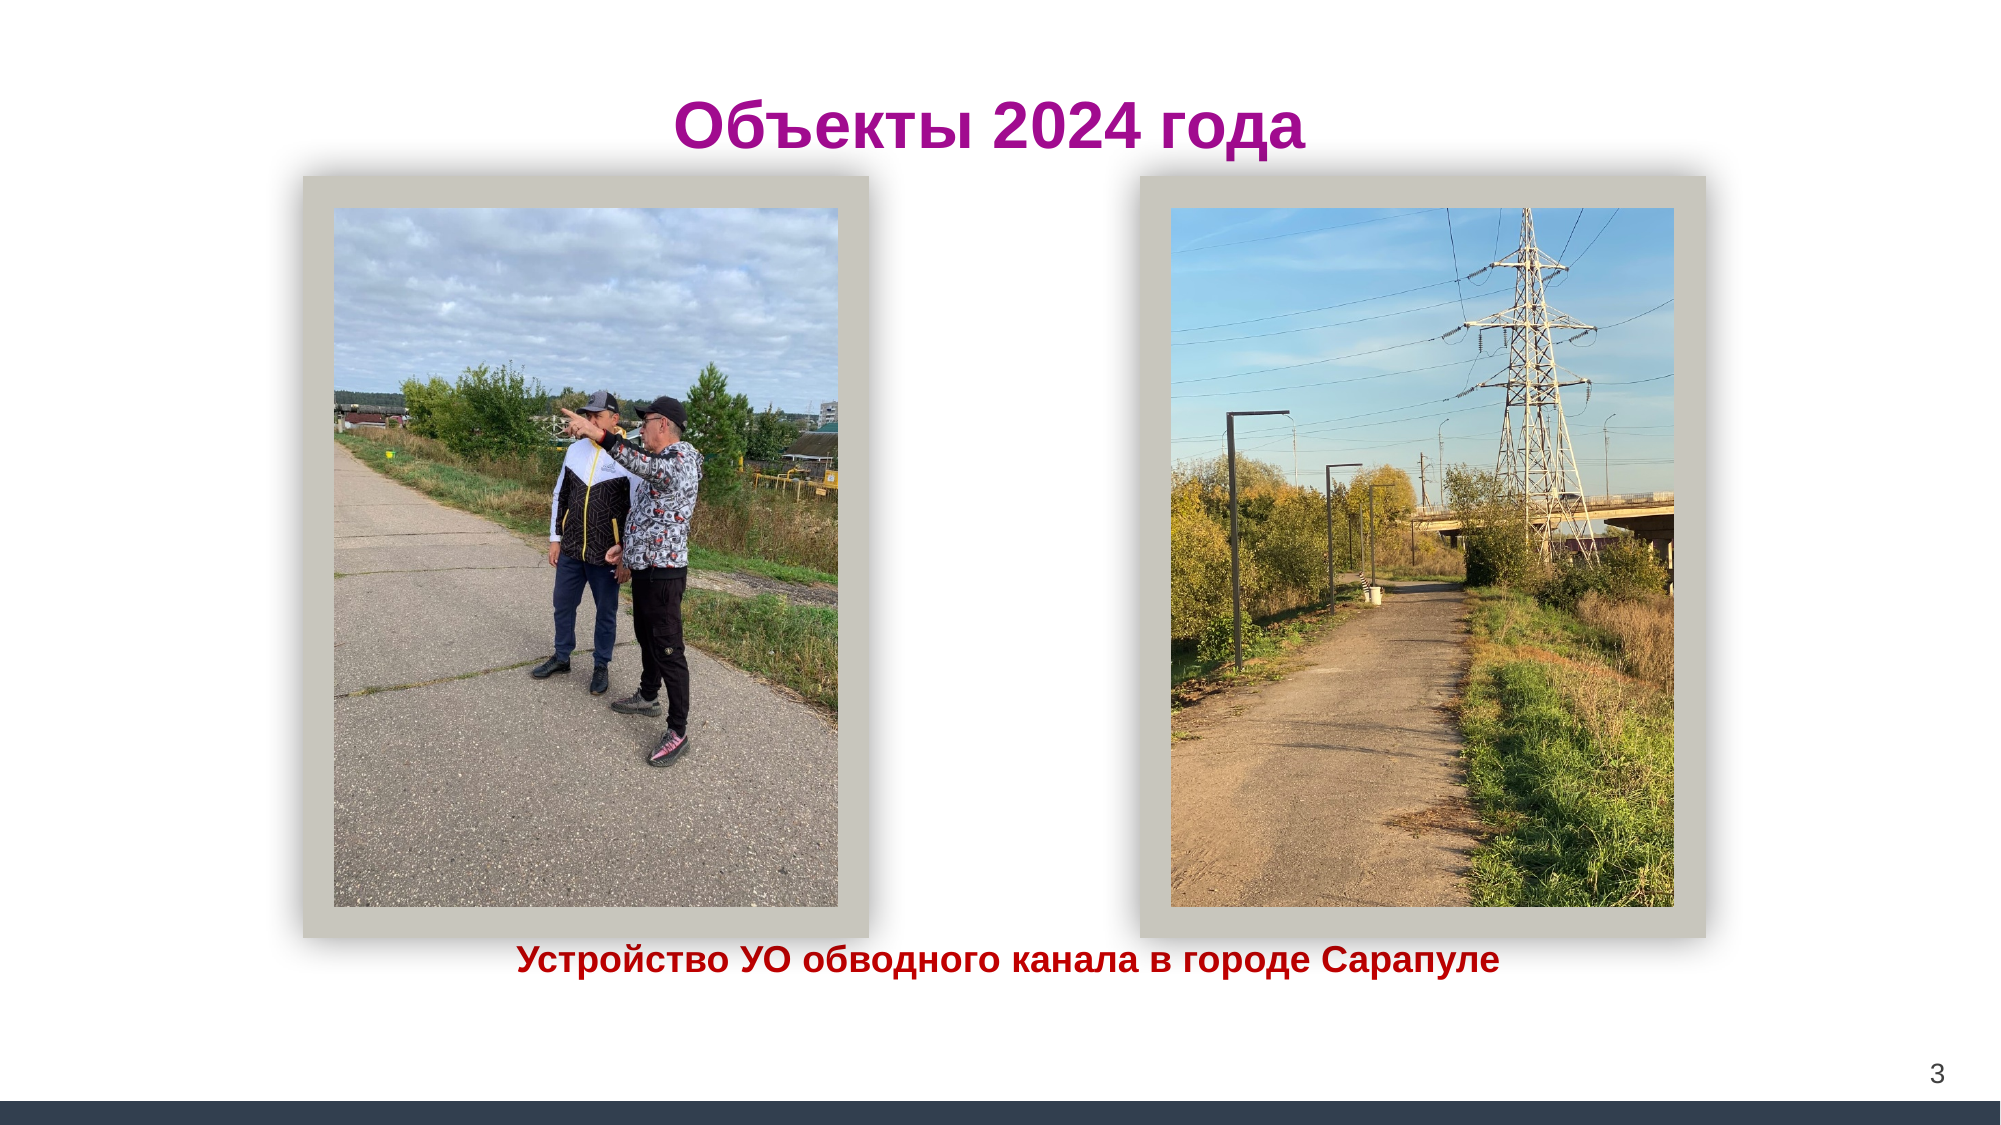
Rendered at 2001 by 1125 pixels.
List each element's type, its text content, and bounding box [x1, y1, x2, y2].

slide_number 3 [1510, 1042, 1961, 1103]
title Объекты 2024 года [44, 59, 1936, 194]
picture [1171, 207, 1675, 908]
picture [334, 207, 838, 908]
text_box Устройство УО обводного канала в городе Сарапуле [124, 927, 1893, 988]
